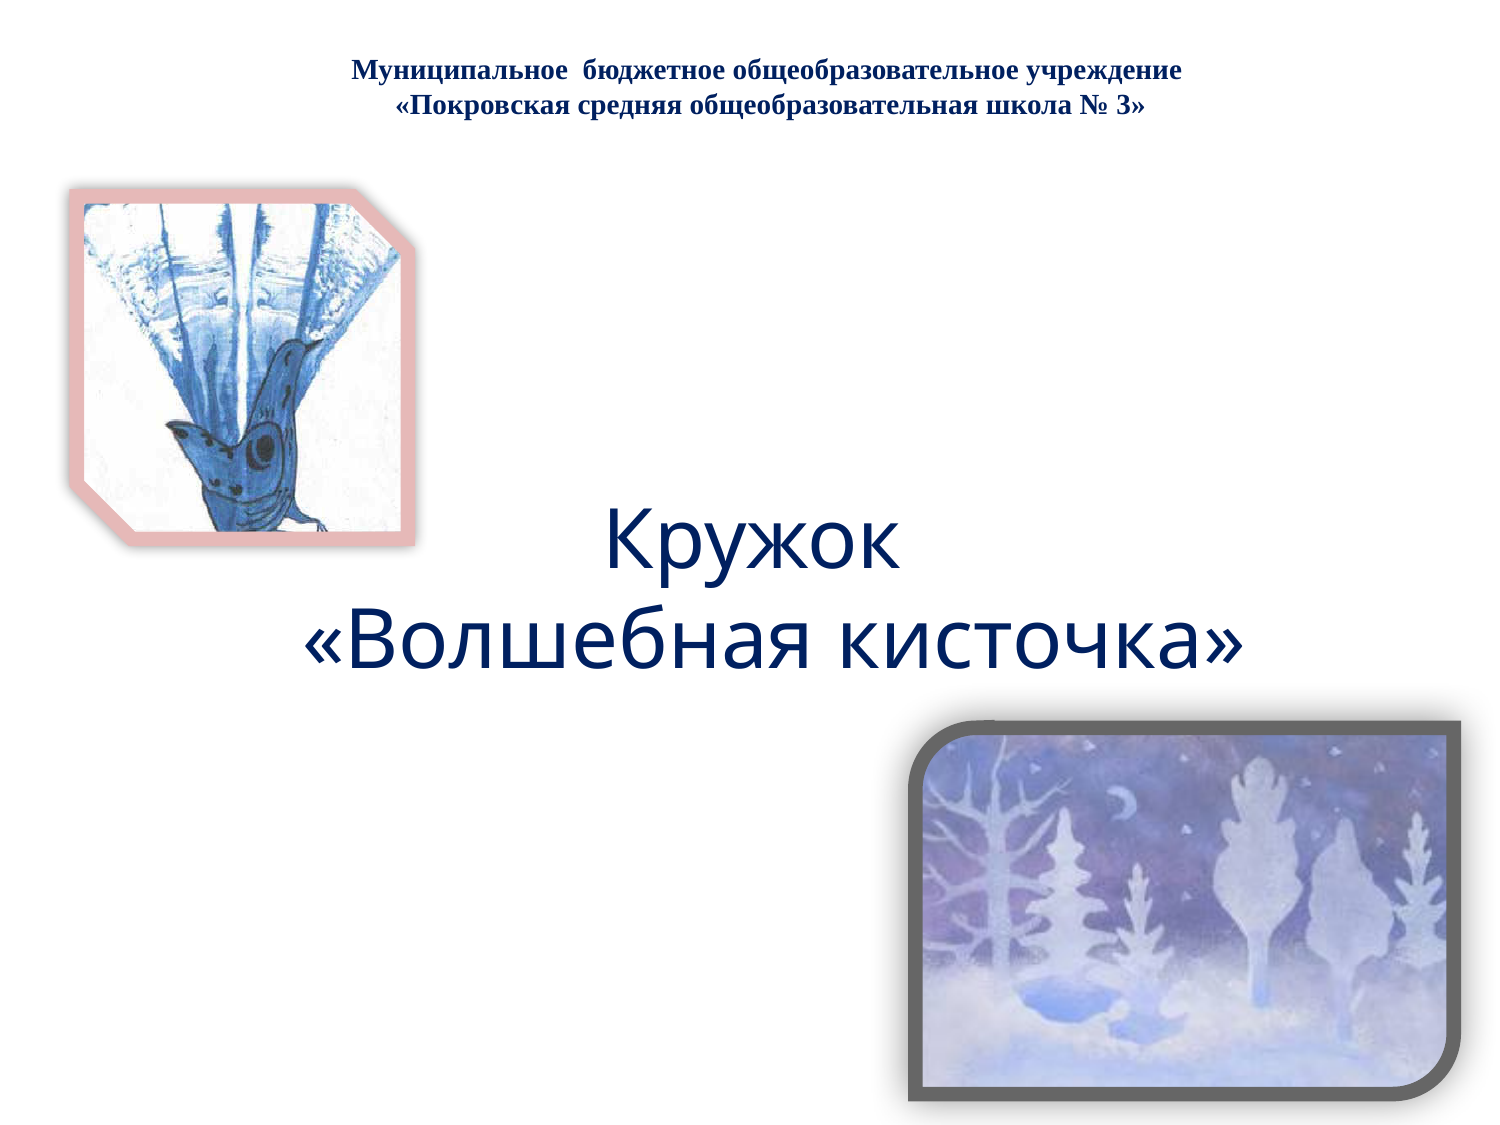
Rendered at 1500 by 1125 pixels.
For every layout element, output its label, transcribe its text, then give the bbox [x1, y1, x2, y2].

picture [76, 196, 409, 540]
picture [915, 727, 1454, 1095]
text_box Муниципальное бюджетное общеобразовательное учреждение «Покровская средняя общеобразовательная школа № 3» [88, 42, 1453, 128]
title Кружок «Волшебная кисточка» [88, 491, 1439, 680]
